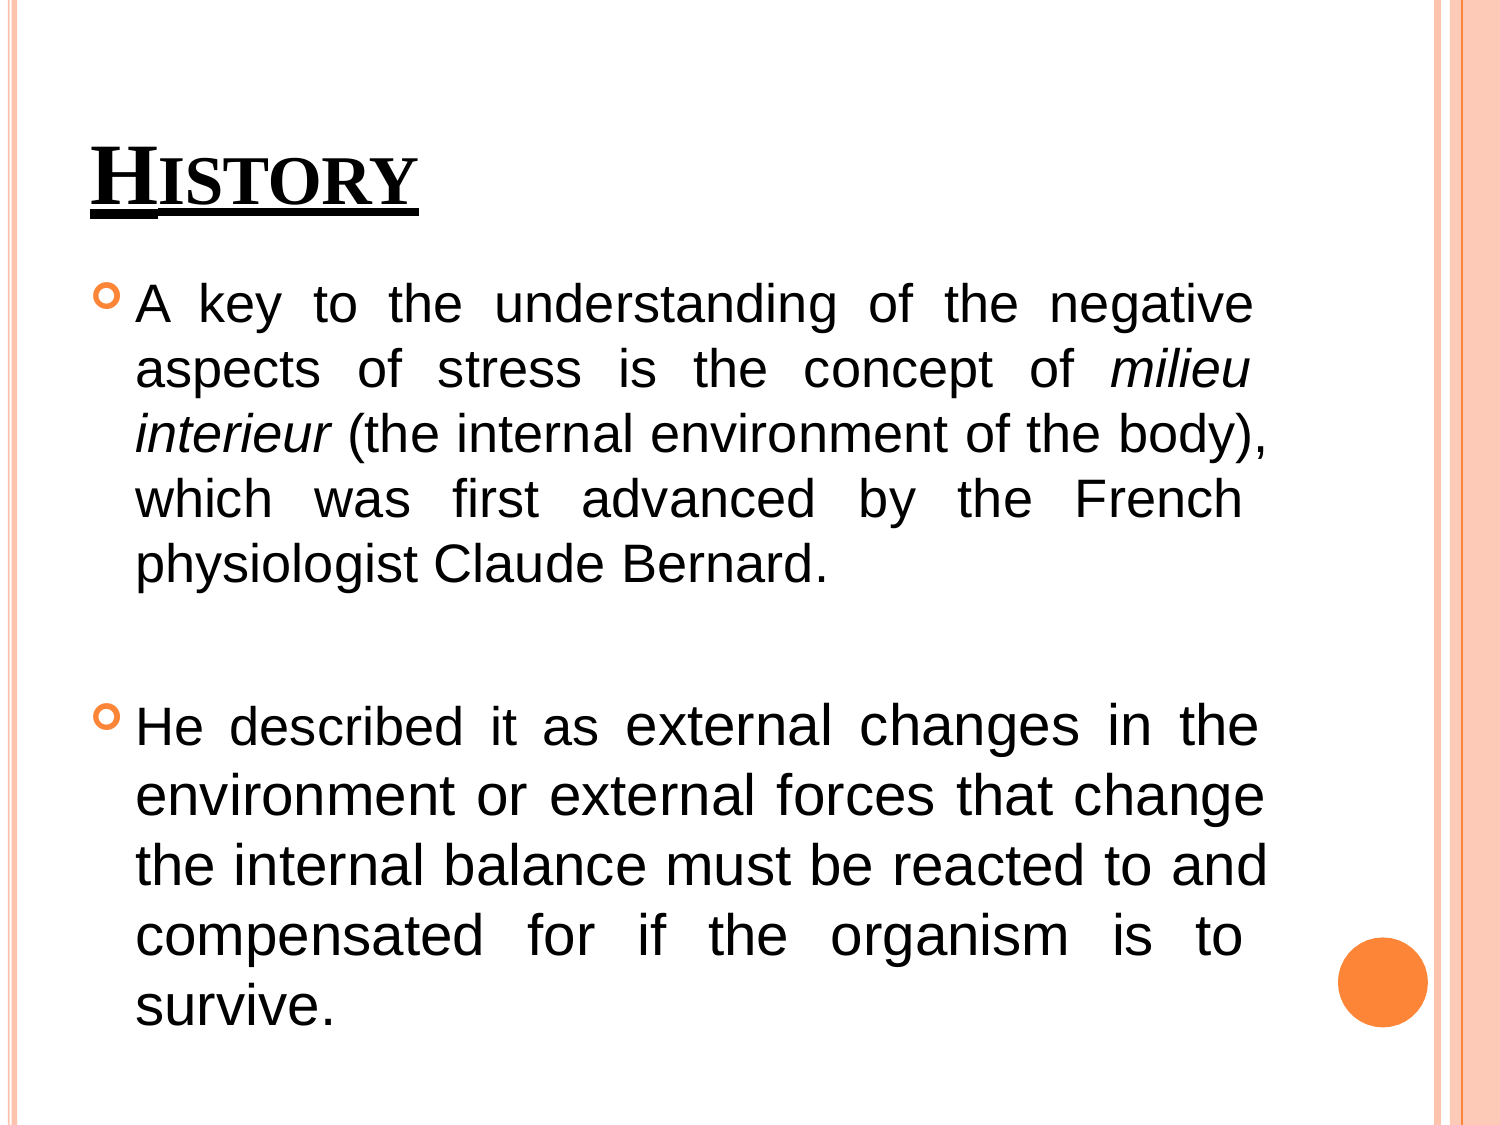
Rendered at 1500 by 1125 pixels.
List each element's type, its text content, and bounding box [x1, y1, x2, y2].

title HISTORY [87, 115, 425, 266]
text_box A key to the understanding of the negative aspects of stress is the concept of milieu interieur (the internal environment of the body), which was first advanced by the French physiologist Claude Bernard. He described it as external changes in the environment or external forces that change the internal balance must be reacted to and compensated for if the organism is to survive. [87, 266, 1288, 1038]
